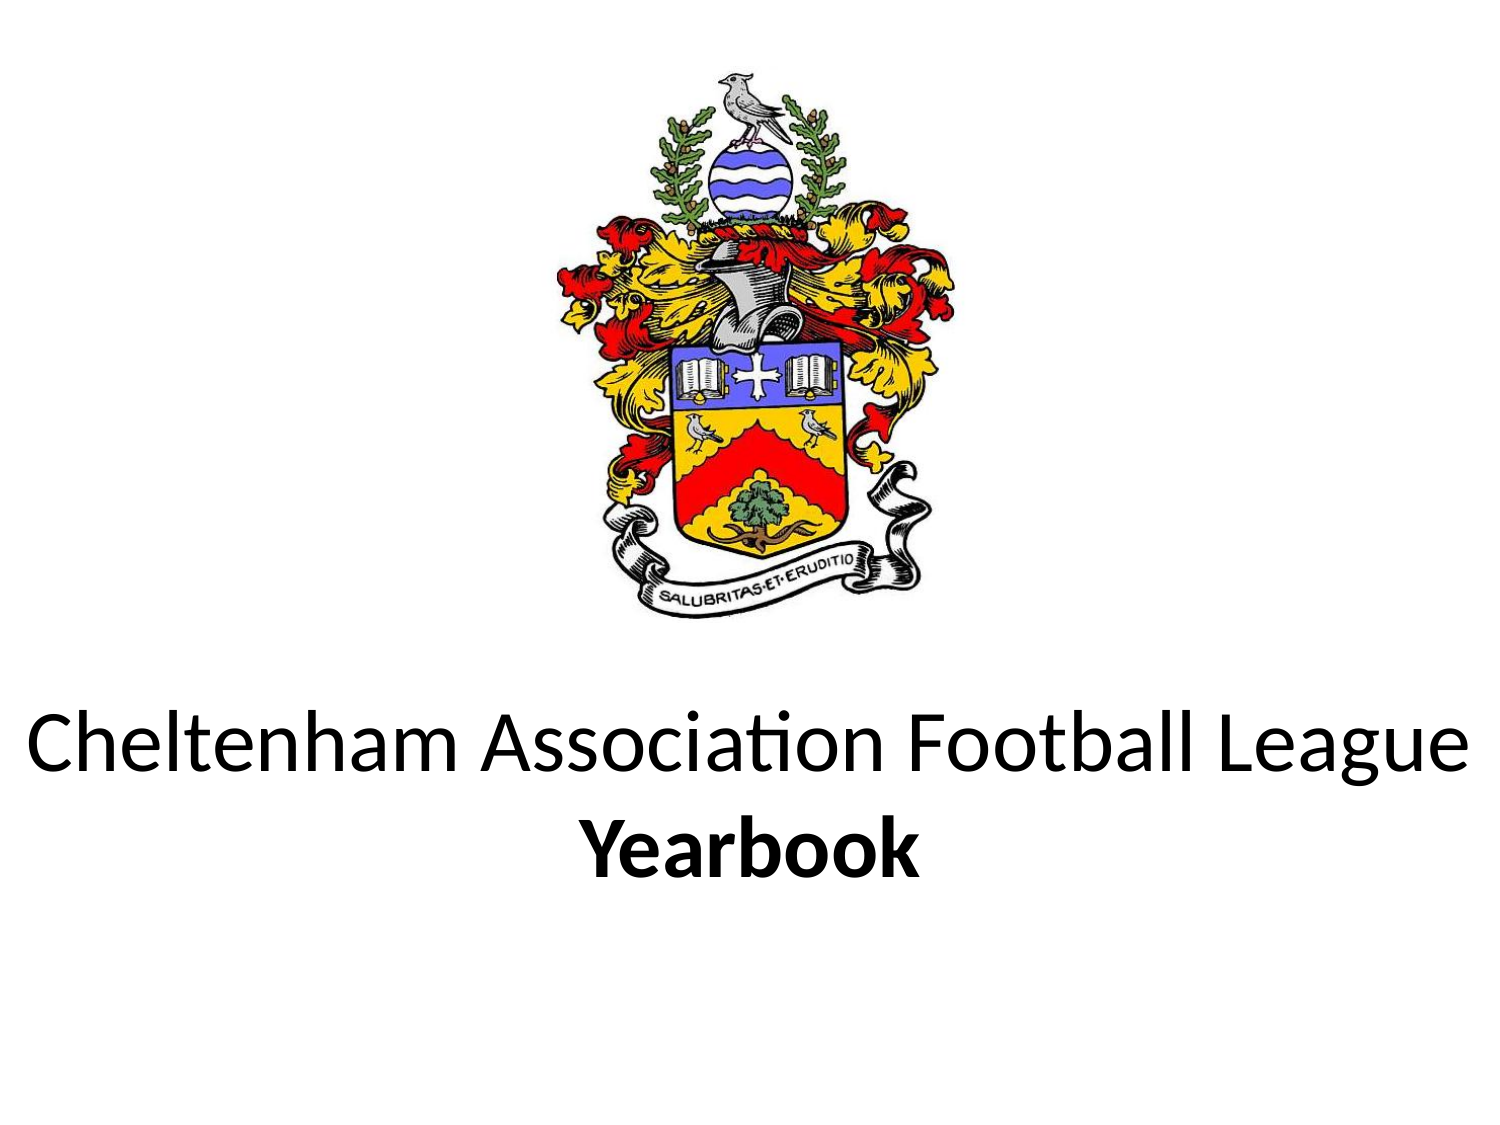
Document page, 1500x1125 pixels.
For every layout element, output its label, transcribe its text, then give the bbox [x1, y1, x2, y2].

picture [477, 66, 1036, 624]
title Cheltenham Association Football League Yearbook [0, 668, 1500, 910]
